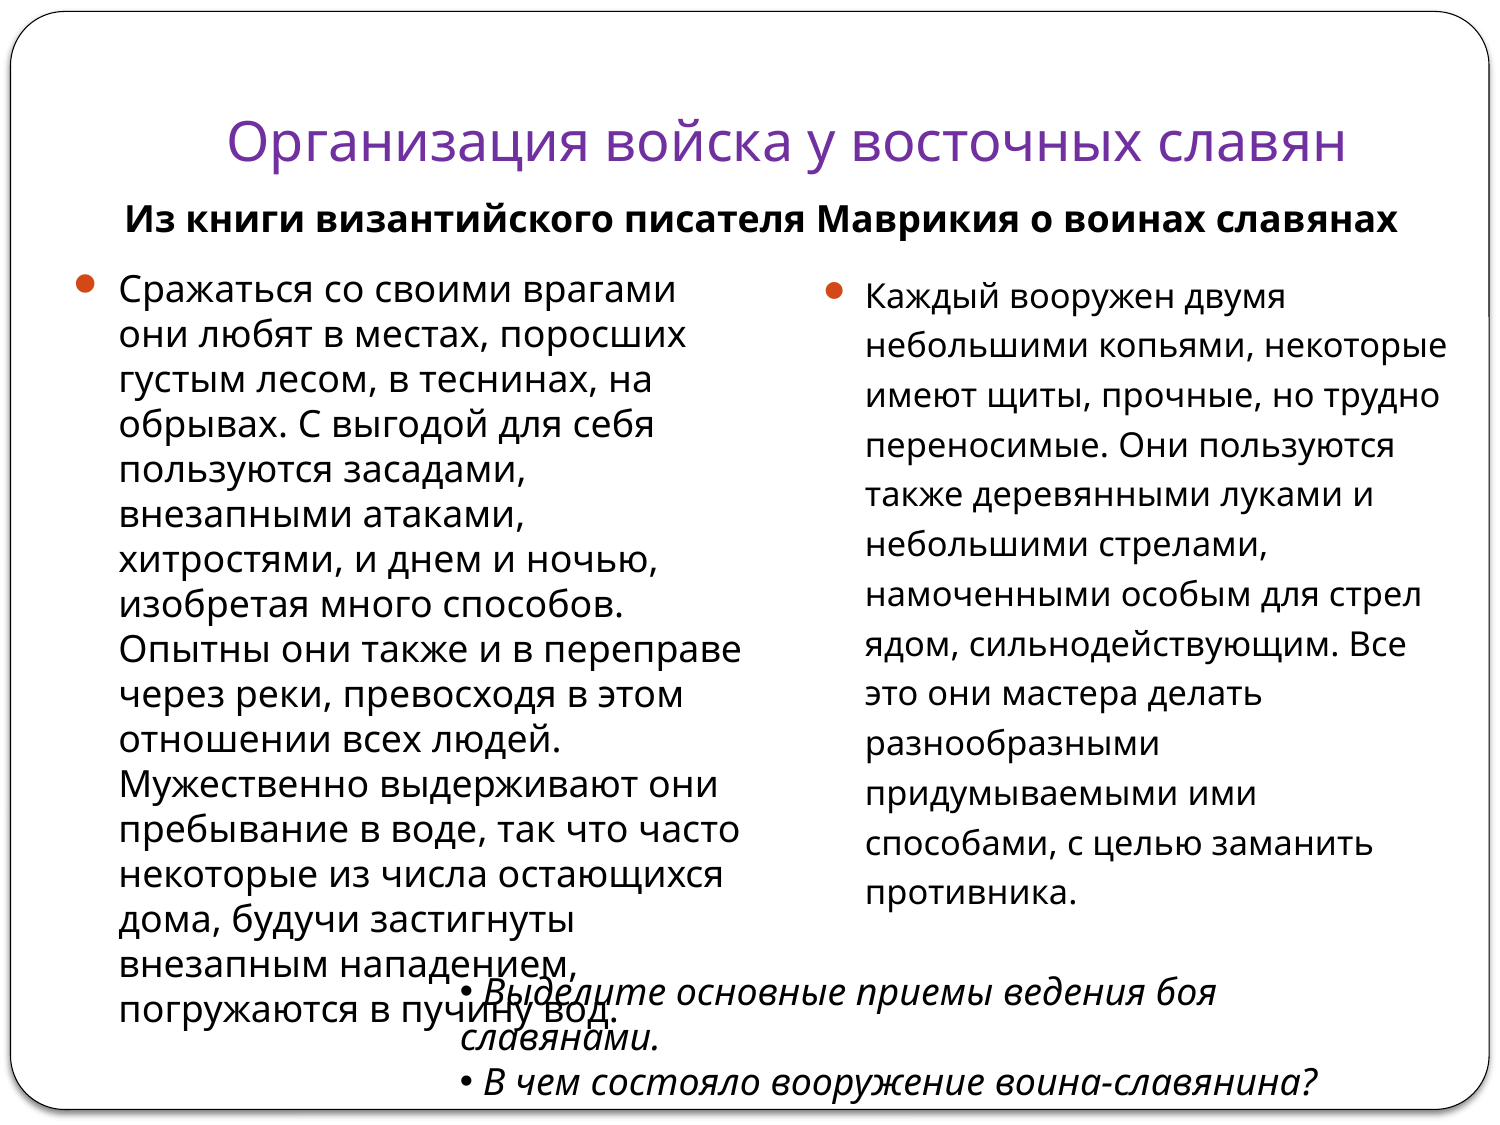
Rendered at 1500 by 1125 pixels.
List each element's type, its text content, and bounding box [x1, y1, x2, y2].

list Сражаться со своими врагами они любят в местах, поросших густым лесом, в теснинах, на обрывах. С выгодой для себя пользуются засадами, внезапными атаками, хитростями, и днем и ночью, изобретая много способов. Опытны они также и в переправе через реки, превосходя в этом отношении всех людей. Мужественно выдерживают они пребывание в воде, так что часто некоторые из числа остающихся дома, будучи застигнуты внезапным нападением, погружаются в пучину вод. [58, 257, 765, 997]
title Организация войска у восточных славян [150, 45, 1425, 187]
list Каждый вооружен двумя небольшими копьями, некоторые имеют щиты, прочные, но трудно переносимые. Они пользуются также деревянными луками и небольшими стрелами, намоченными особым для стрел ядом, сильнодействующим. Все это они мастера делать разнообразными придумываемыми ими способами, с целью заманить противника. [808, 257, 1464, 938]
text_box Из книги византийского писателя Маврикия о воинах славянах [82, 187, 1442, 248]
text_box Выделите основные приемы ведения боя славянами. В чем состояло вооружение воина-славянина? [445, 960, 1395, 1111]
